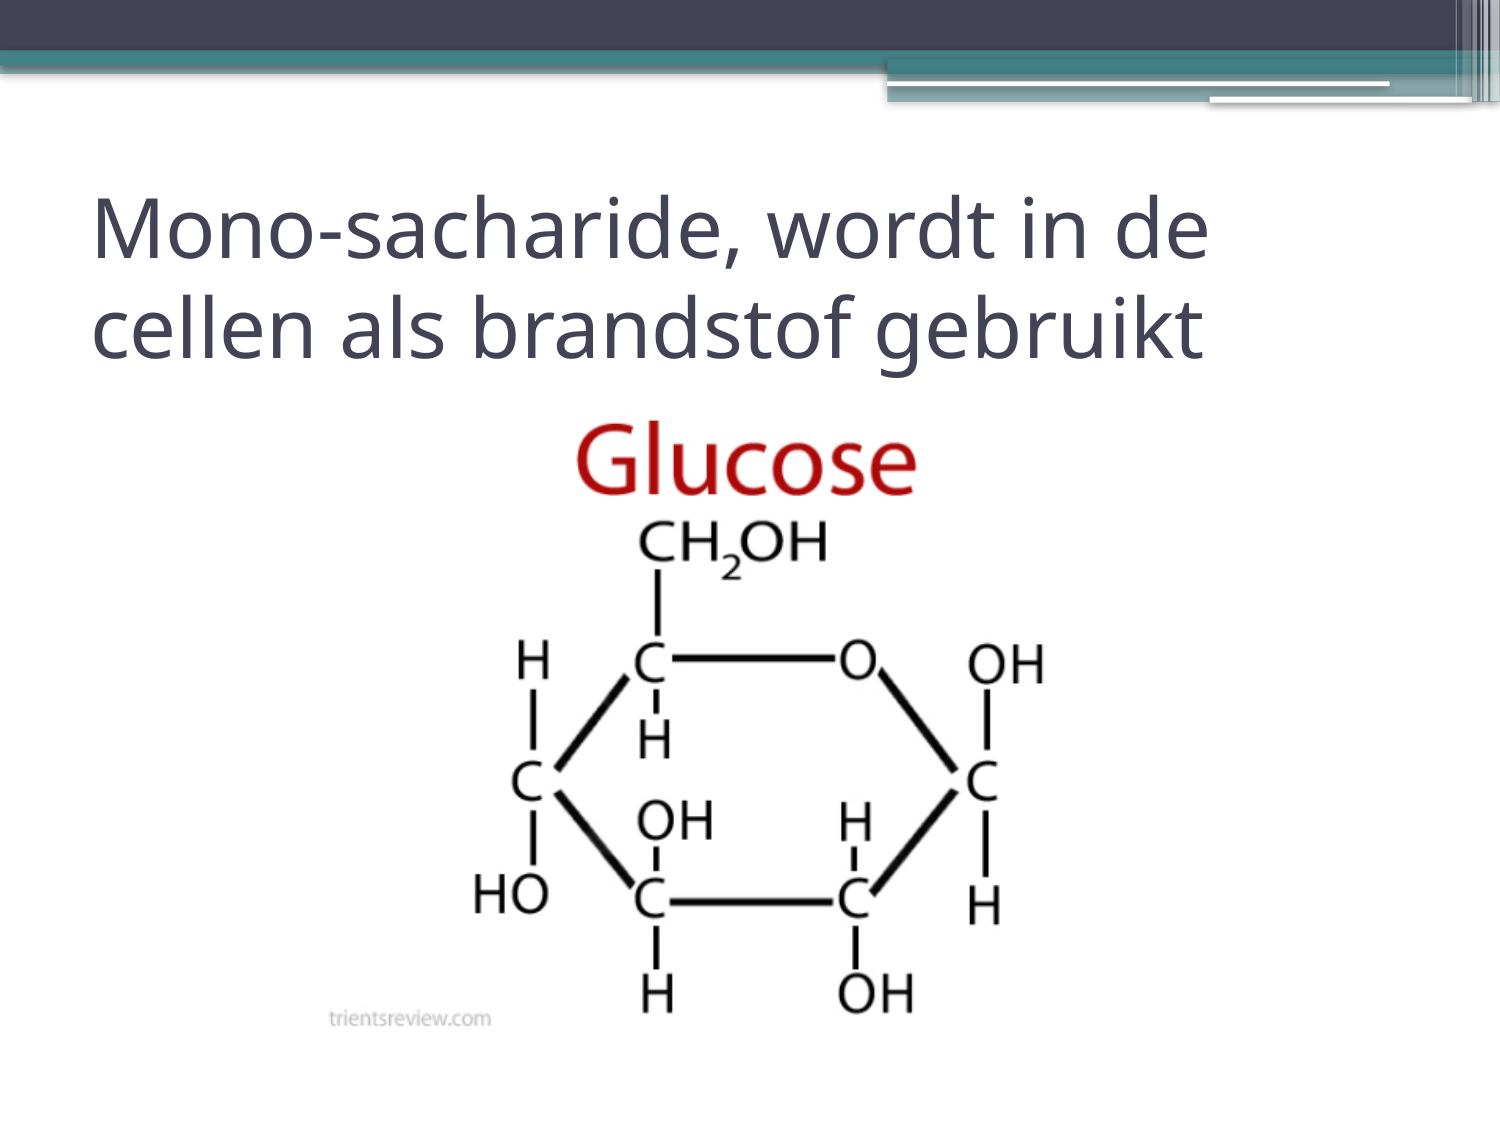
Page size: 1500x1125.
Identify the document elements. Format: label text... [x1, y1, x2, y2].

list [328, 410, 1172, 1038]
title Mono-sacharide, wordt in de cellen als brandstof gebruikt [75, 187, 1425, 363]
